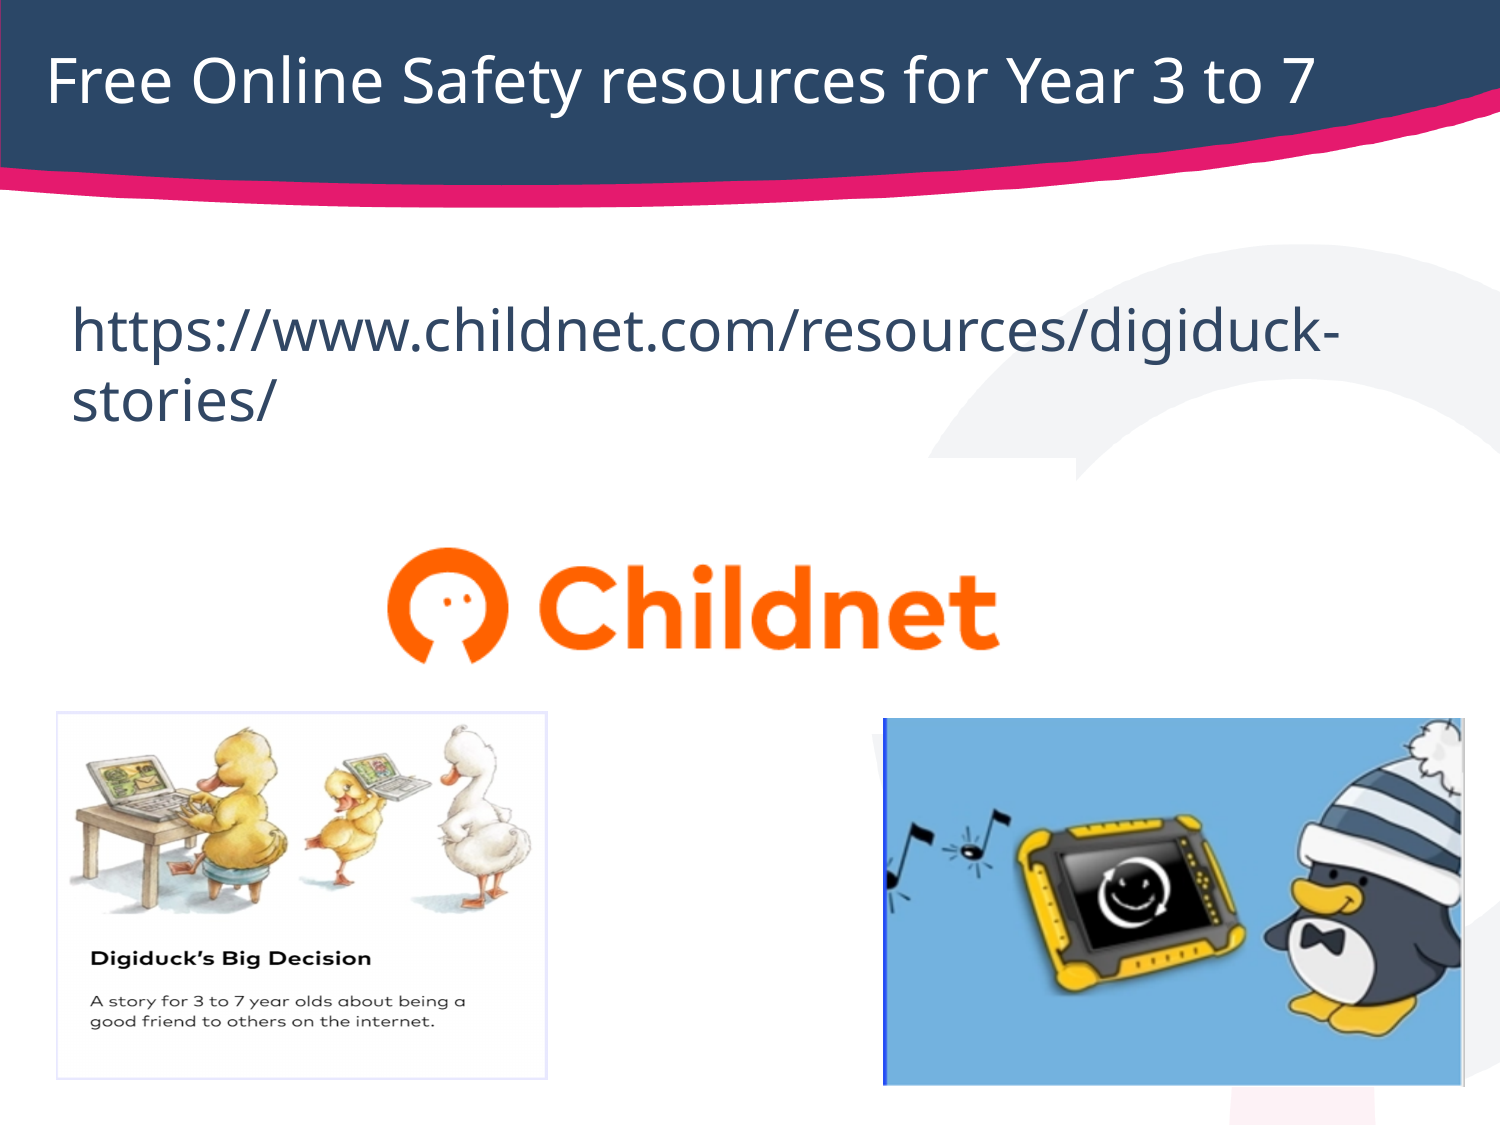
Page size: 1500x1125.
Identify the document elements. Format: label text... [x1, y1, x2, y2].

text_box https://www.childnet.com/resources/digiduck-stories/ [56, 285, 1500, 441]
text_box Free Online Safety resources for Year 3 to 7 [39, 35, 1360, 123]
picture [0, 0, 1500, 1125]
